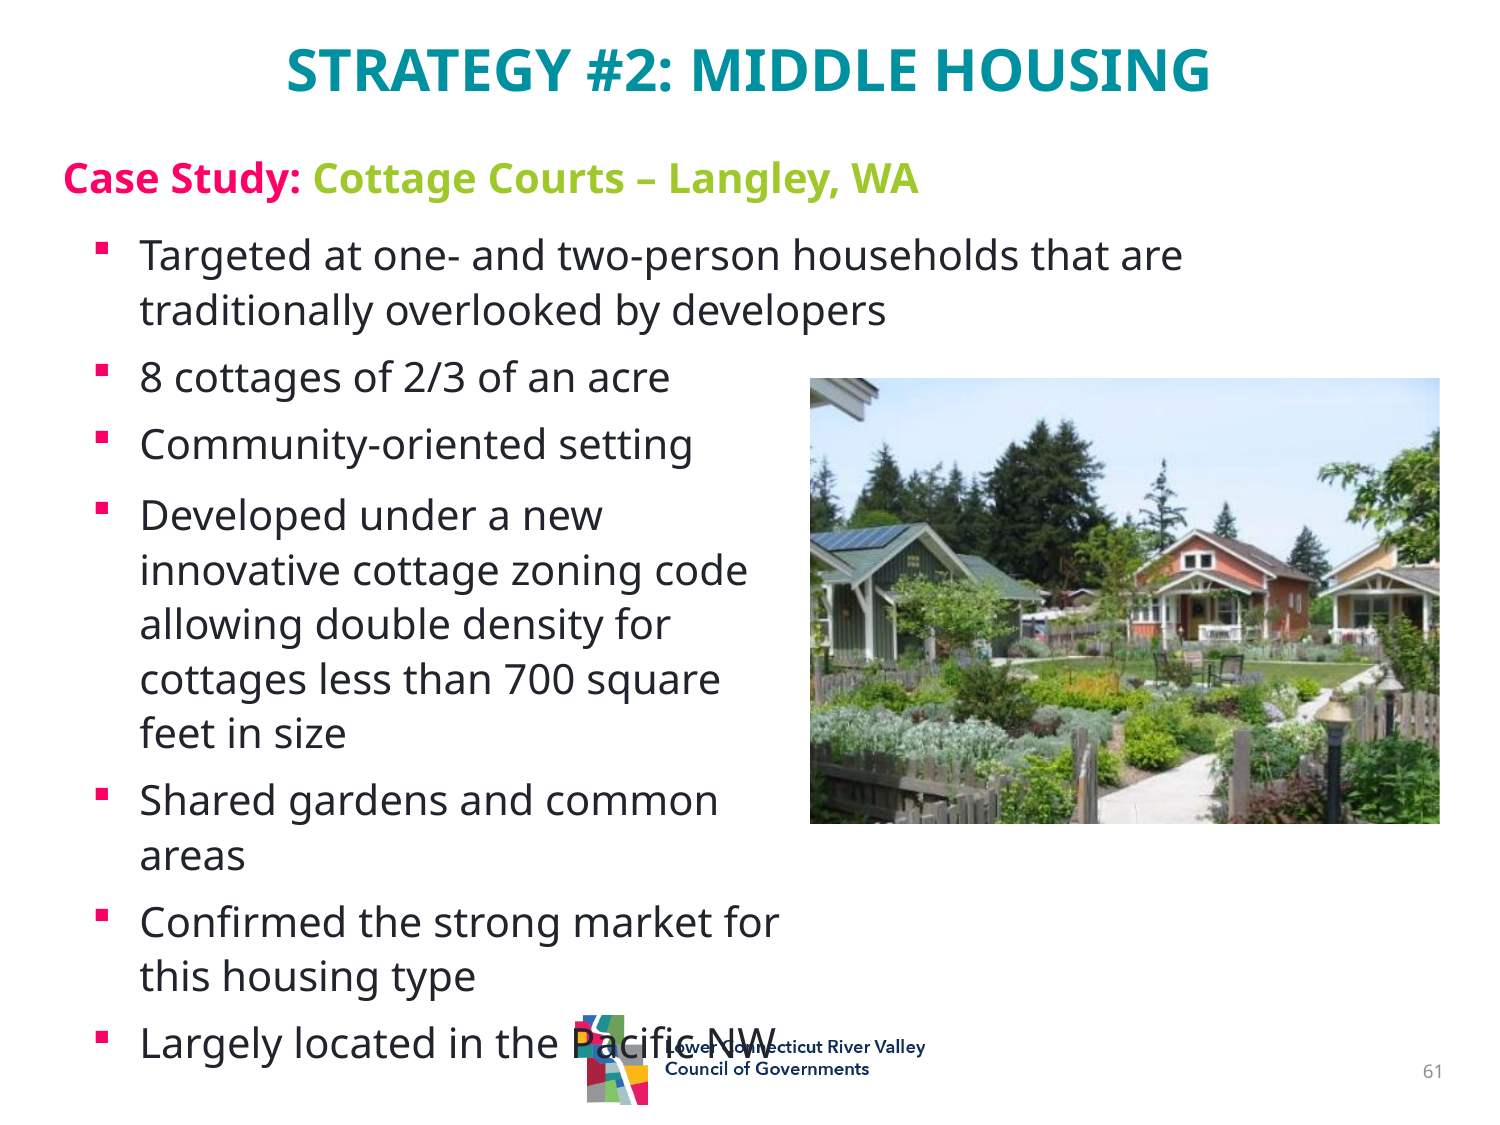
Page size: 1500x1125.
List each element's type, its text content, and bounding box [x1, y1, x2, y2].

picture [810, 378, 1440, 824]
text_box Developed under a new innovative cottage zoning code allowing double density for cottages less than 700 square feet in size Shared gardens and common areas Confirmed the strong market for this housing type Largely located in the Pacific NW [77, 477, 810, 1075]
picture [575, 1015, 925, 1105]
slide_number 61 [1125, 1042, 1460, 1103]
title Strategy #2: MIDDLE HOUSING [0, 33, 1500, 137]
text_box Targeted at one- and two-person households that are traditionally overlooked by developers 8 cottages of 2/3 of an acre Community-oriented setting [77, 217, 1432, 477]
list Case Study: Cottage Courts – Langley, WA [48, 139, 1462, 243]
